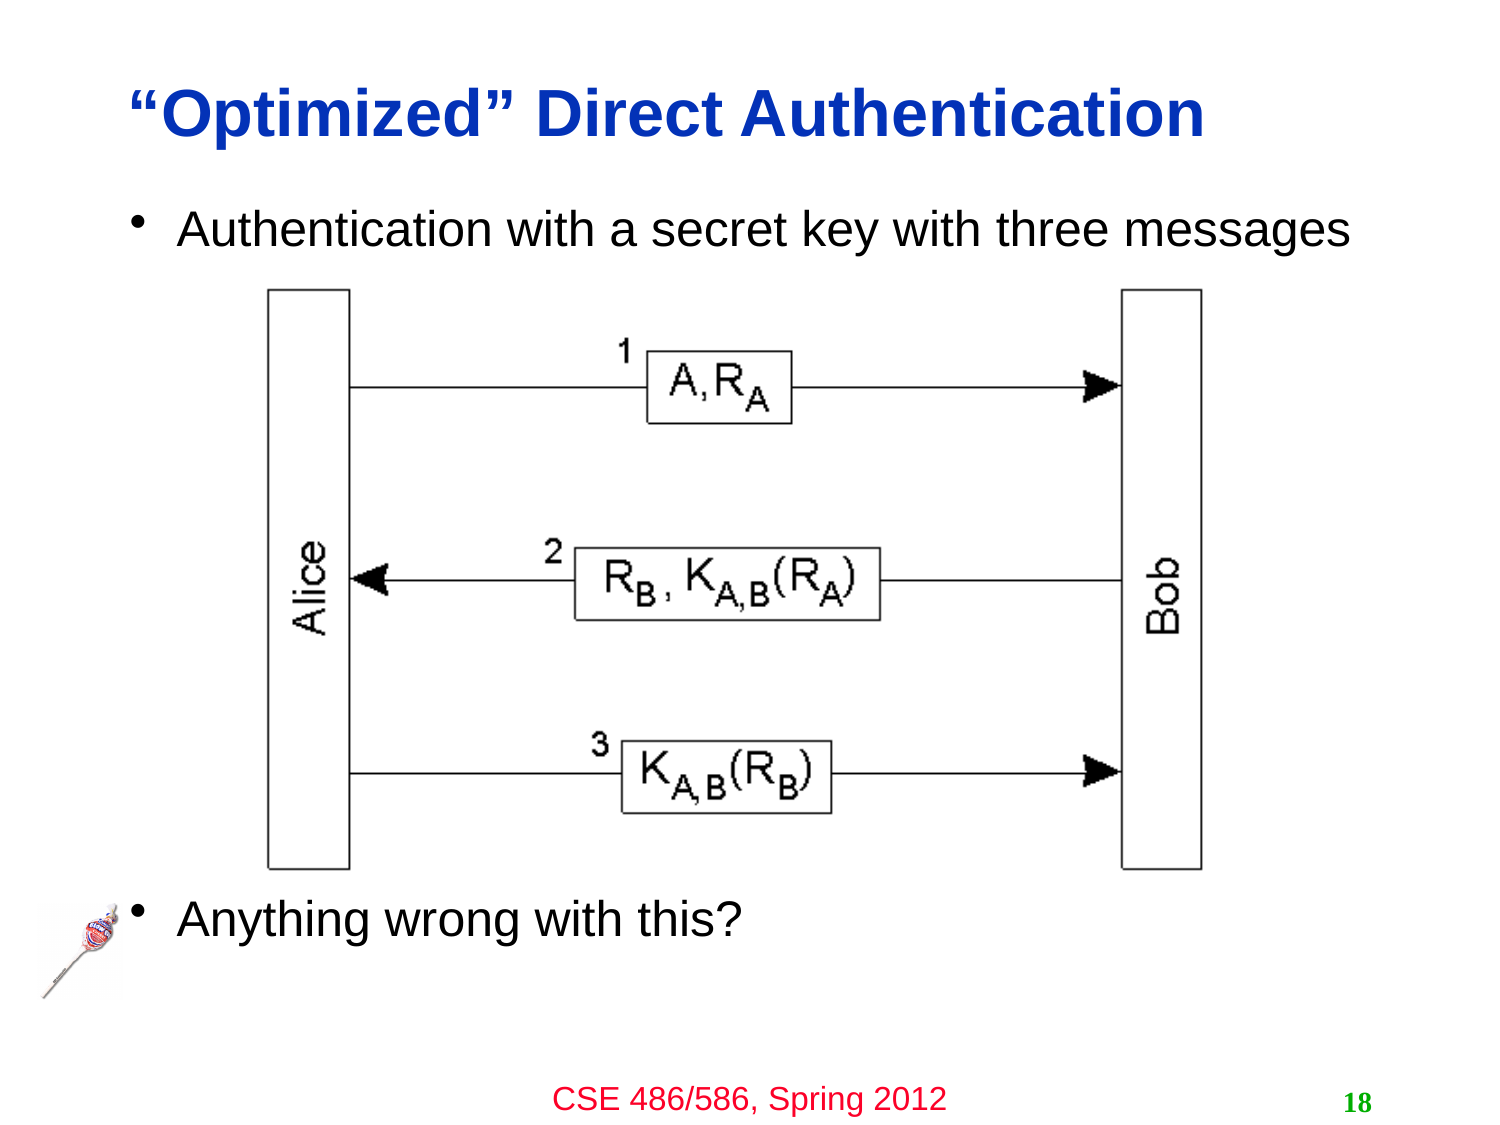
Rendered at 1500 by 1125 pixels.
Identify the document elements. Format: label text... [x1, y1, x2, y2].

picture [238, 274, 1212, 882]
list Authentication with a secret key with three messages Anything wrong with this? [114, 195, 1376, 1005]
slide_number 18 [1074, 1076, 1388, 1125]
title “Optimized” Direct Authentication [112, 53, 1310, 176]
picture [37, 902, 123, 1001]
